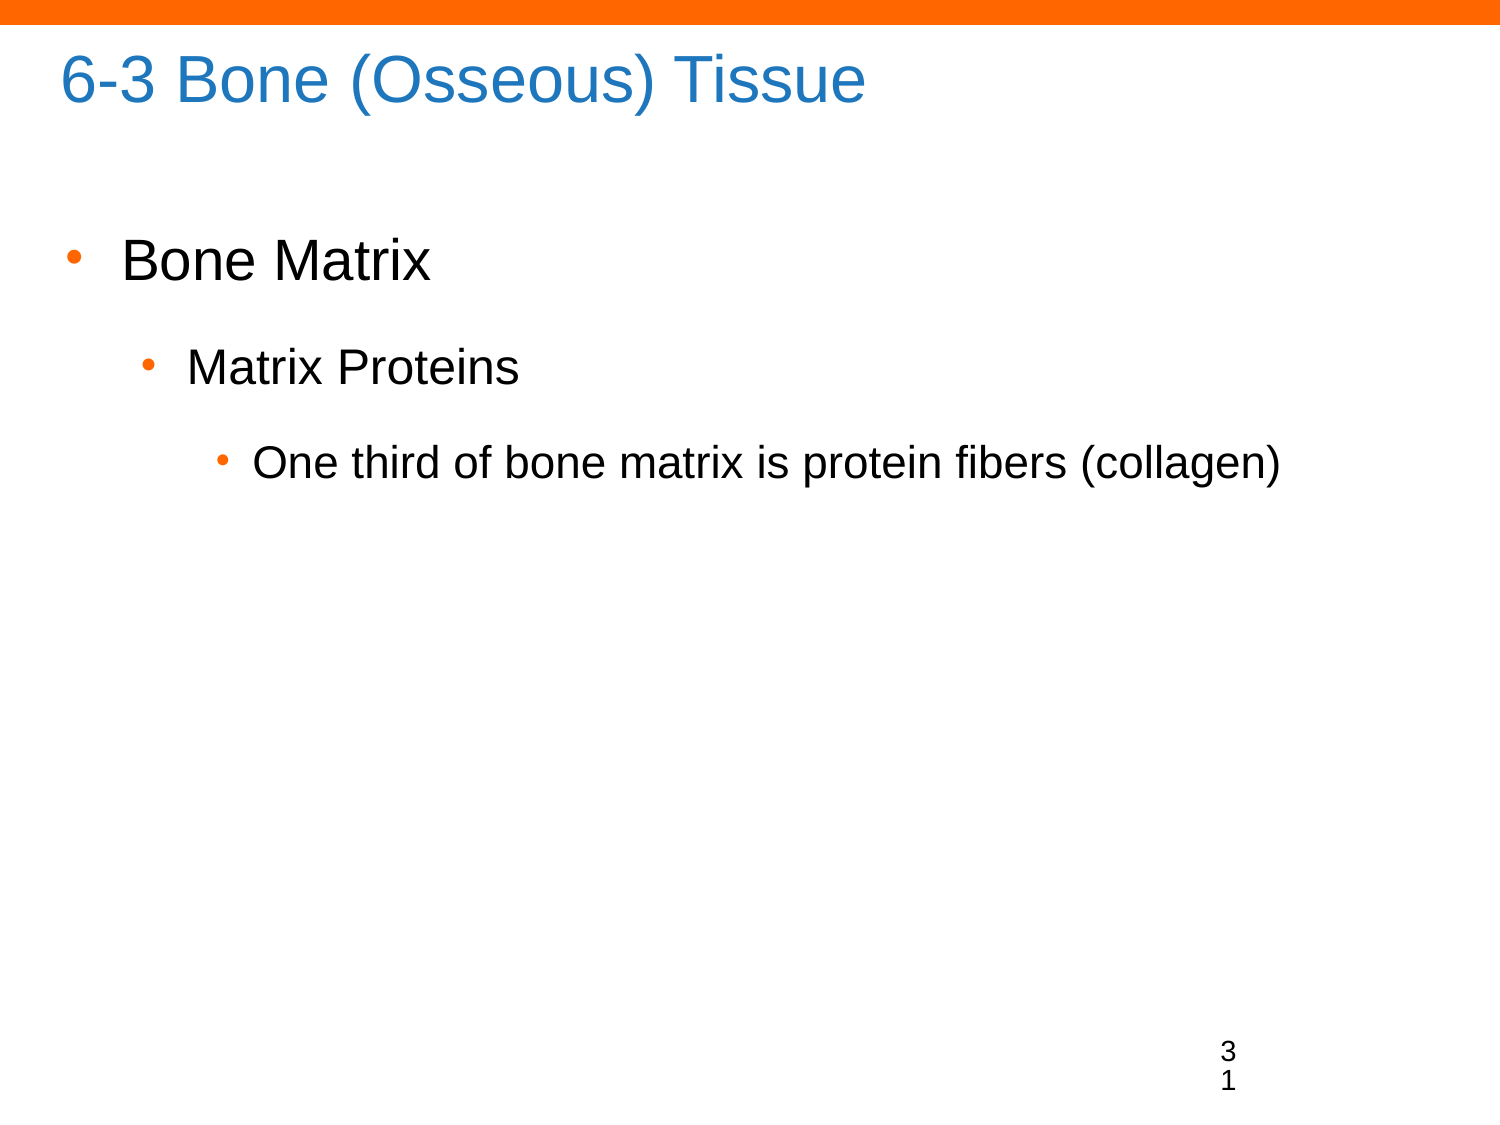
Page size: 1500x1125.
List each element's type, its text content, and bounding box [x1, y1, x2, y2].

text_box [0, 0, 1500, 25]
list Bone Matrix Matrix Proteins One third of bone matrix is protein fibers (collagen) [49, 178, 1401, 1125]
slide_number 31 [1204, 1024, 1258, 1076]
title 6-3 Bone (Osseous) Tissue [45, 25, 1500, 153]
